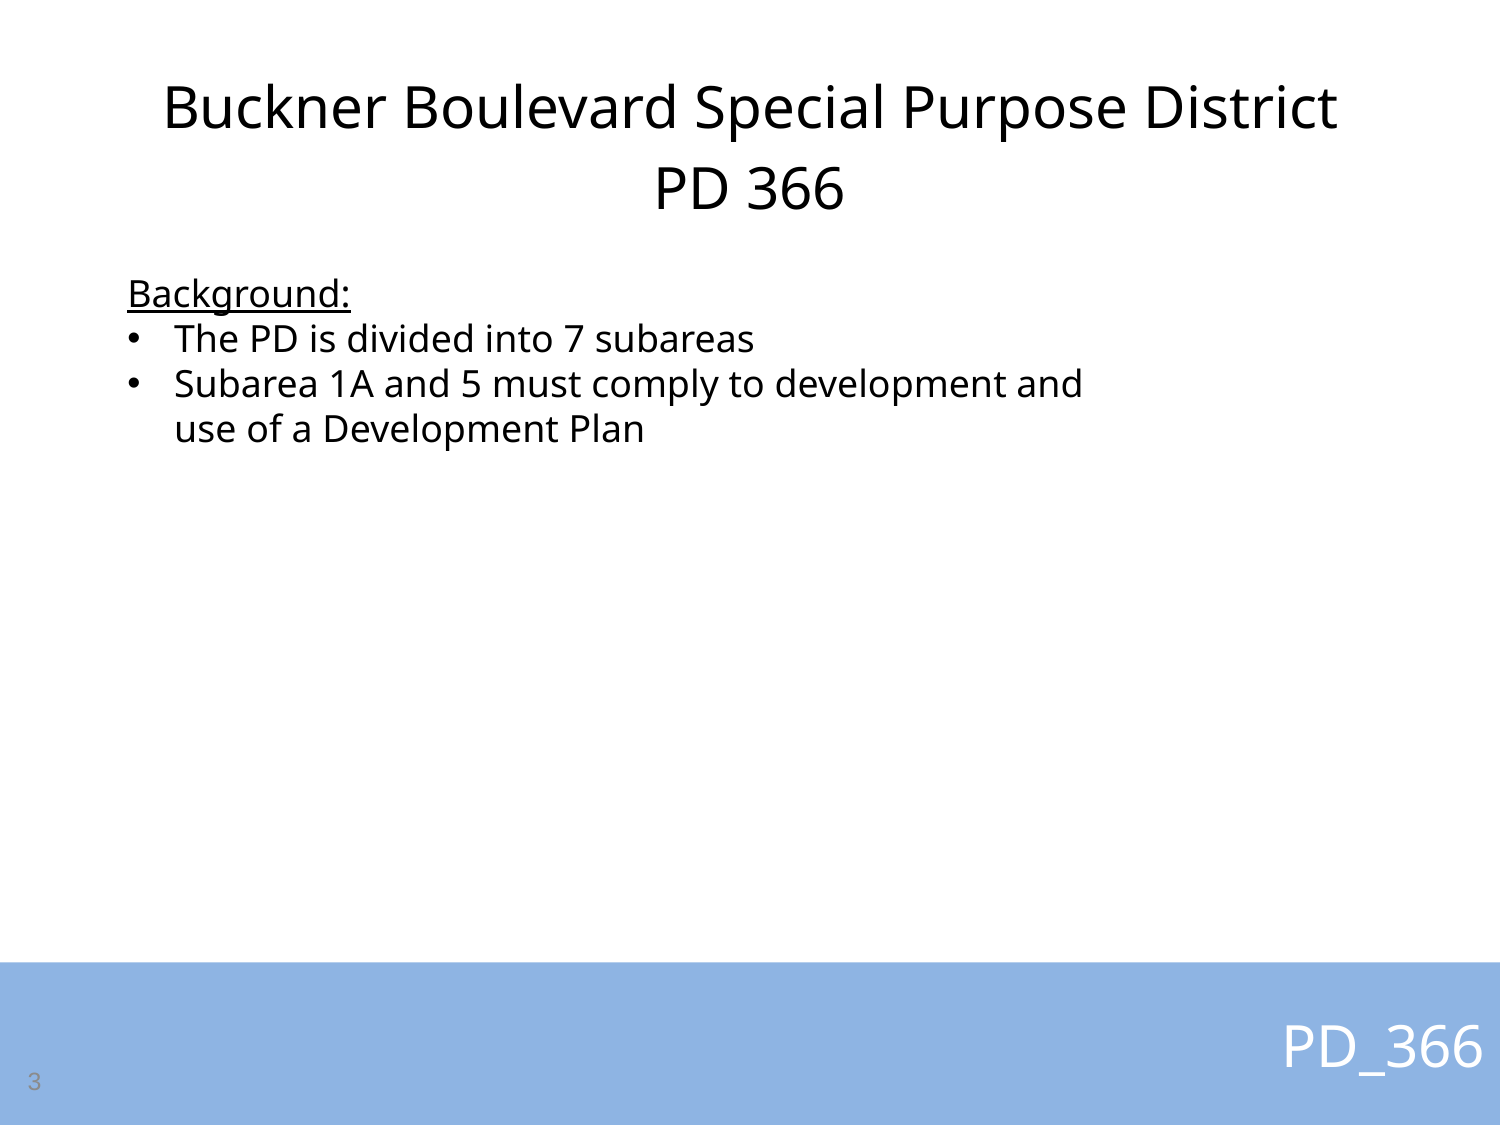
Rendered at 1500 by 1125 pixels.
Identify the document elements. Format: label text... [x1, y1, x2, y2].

slide_number 3 [12, 1050, 363, 1111]
title PD_366 [0, 962, 1500, 1125]
text_box Background: The PD is divided into 7 subareas Subarea 1A and 5 must comply to development and use of a Development Plan [112, 262, 1163, 458]
subtitle Buckner Boulevard Special Purpose District PD 366 [112, 62, 1388, 325]
